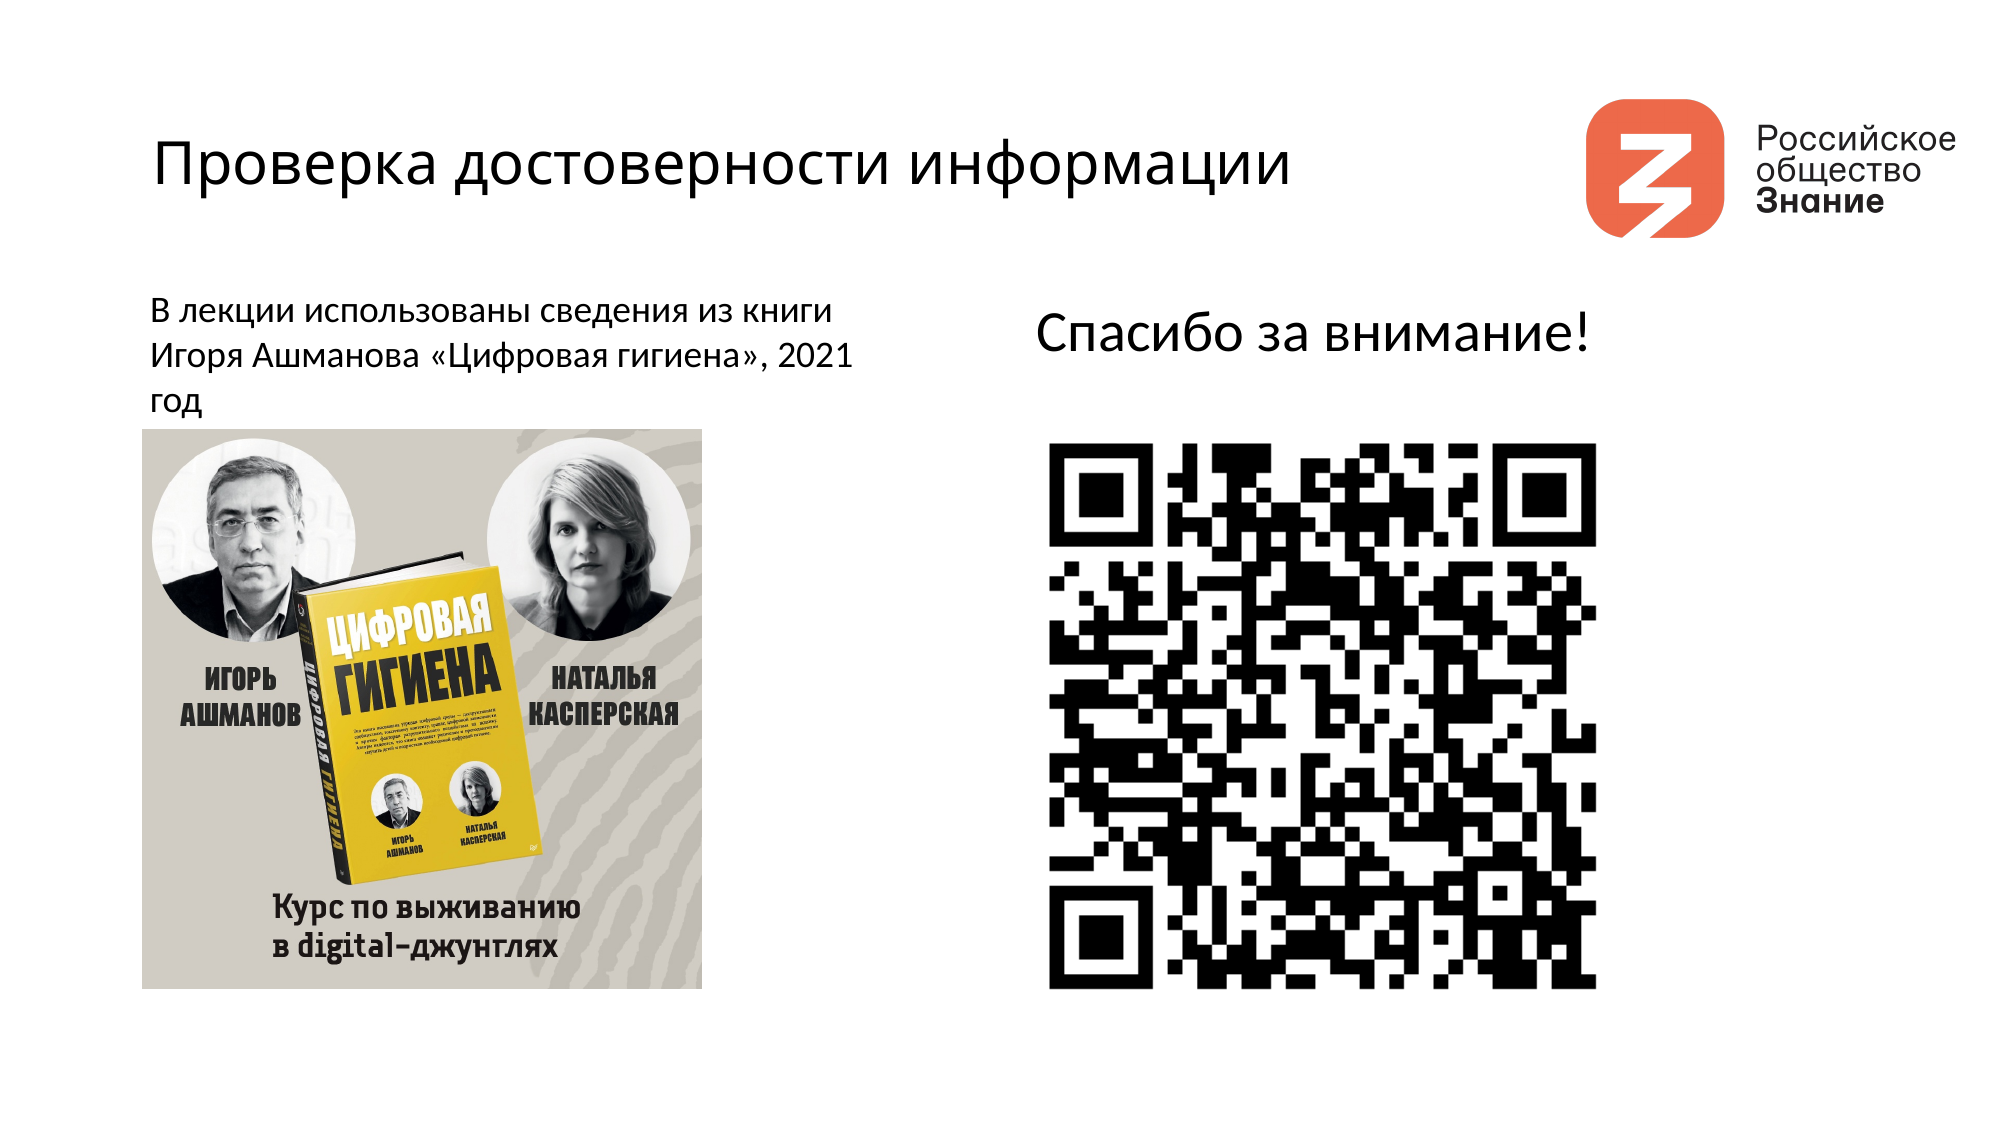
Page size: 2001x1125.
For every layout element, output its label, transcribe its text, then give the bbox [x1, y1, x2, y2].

picture [142, 429, 702, 989]
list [1523, 0, 2000, 367]
text_box Спасибо за внимание! [1022, 285, 1608, 371]
title Проверка достоверности информации [137, 59, 1523, 278]
text_box В лекции использованы сведения из книги Игоря Ашманова «Цифровая гигиена», 2021 год [135, 277, 881, 427]
picture [1035, 429, 1611, 1004]
